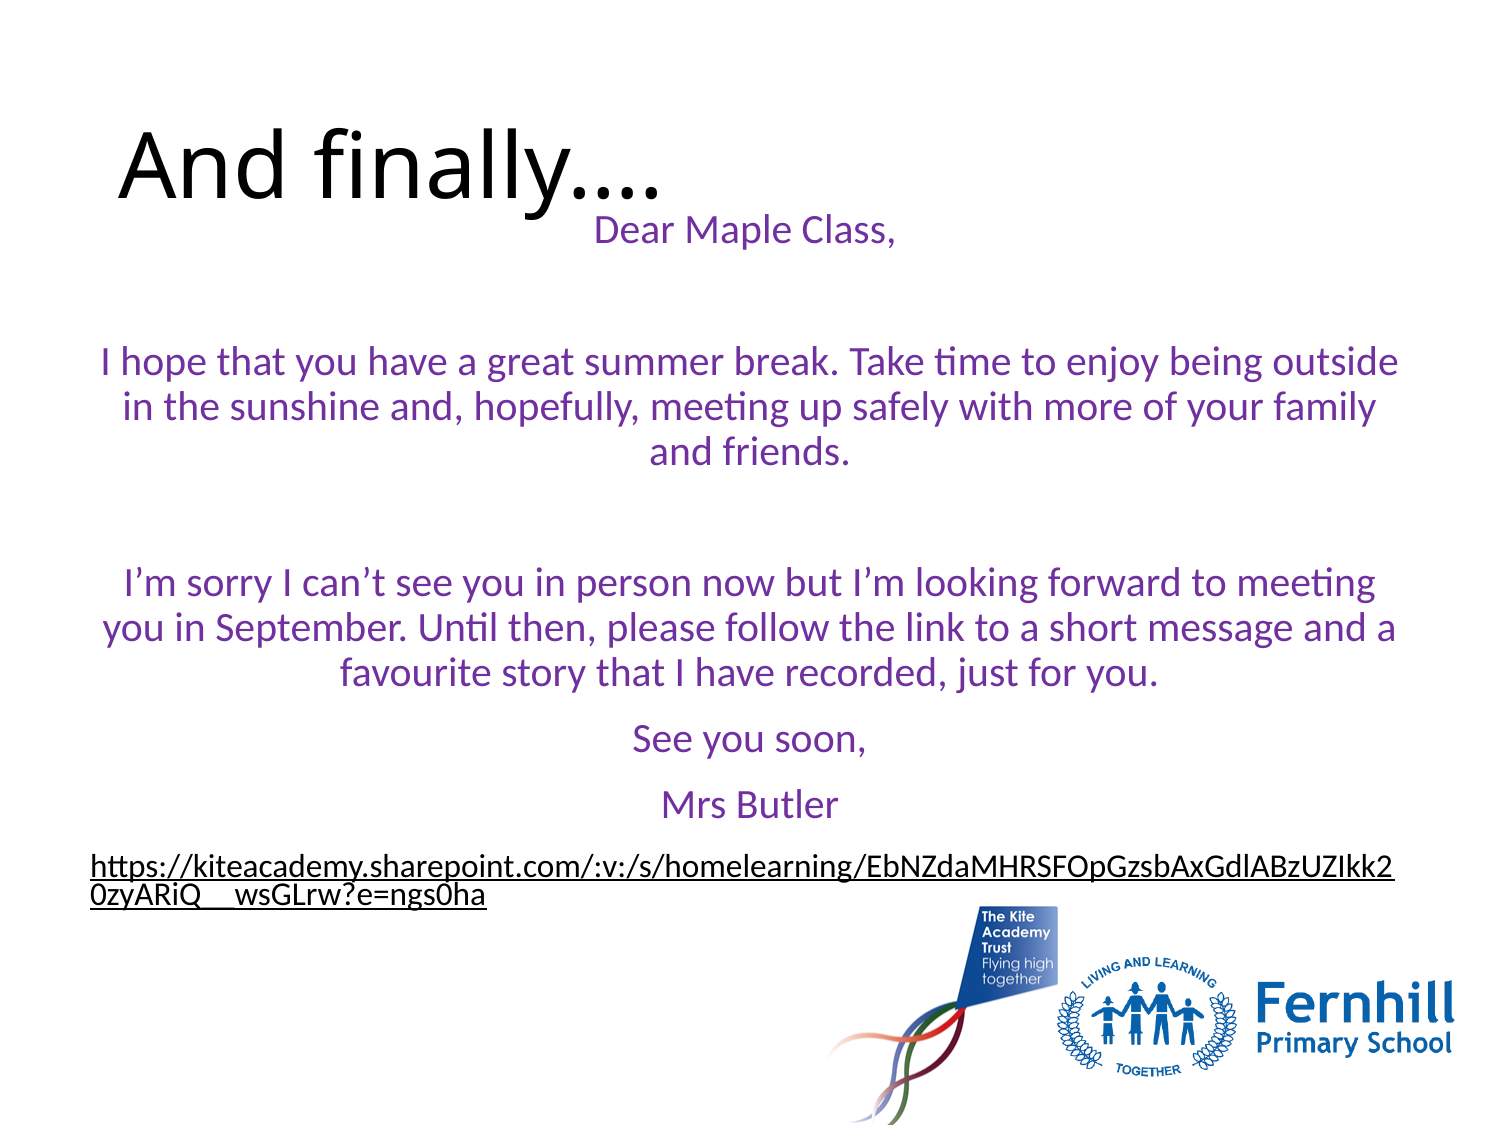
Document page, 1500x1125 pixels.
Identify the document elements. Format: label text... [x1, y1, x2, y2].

title And finally…. [103, 59, 1397, 200]
picture [824, 906, 1488, 1125]
list Dear Maple Class, I hope that you have a great summer break. Take time to enjoy being outside in the sunshine and, hopefully, meeting up safely with more of your family and friends. I’m sorry I can’t see you in person now but I’m looking forward to meeting you in September. Until then, please follow the link to a short message and a favourite story that I have recorded, just for you. See you soon, Mrs Butler https://kiteacademy.sharepoint.com/:v:/s/homelearning/EbNZdaMHRSFOpGzsbAxGdlABzUZIkk20zyARiQ__wsGLrw?e=ngs0ha [75, 200, 1425, 1080]
